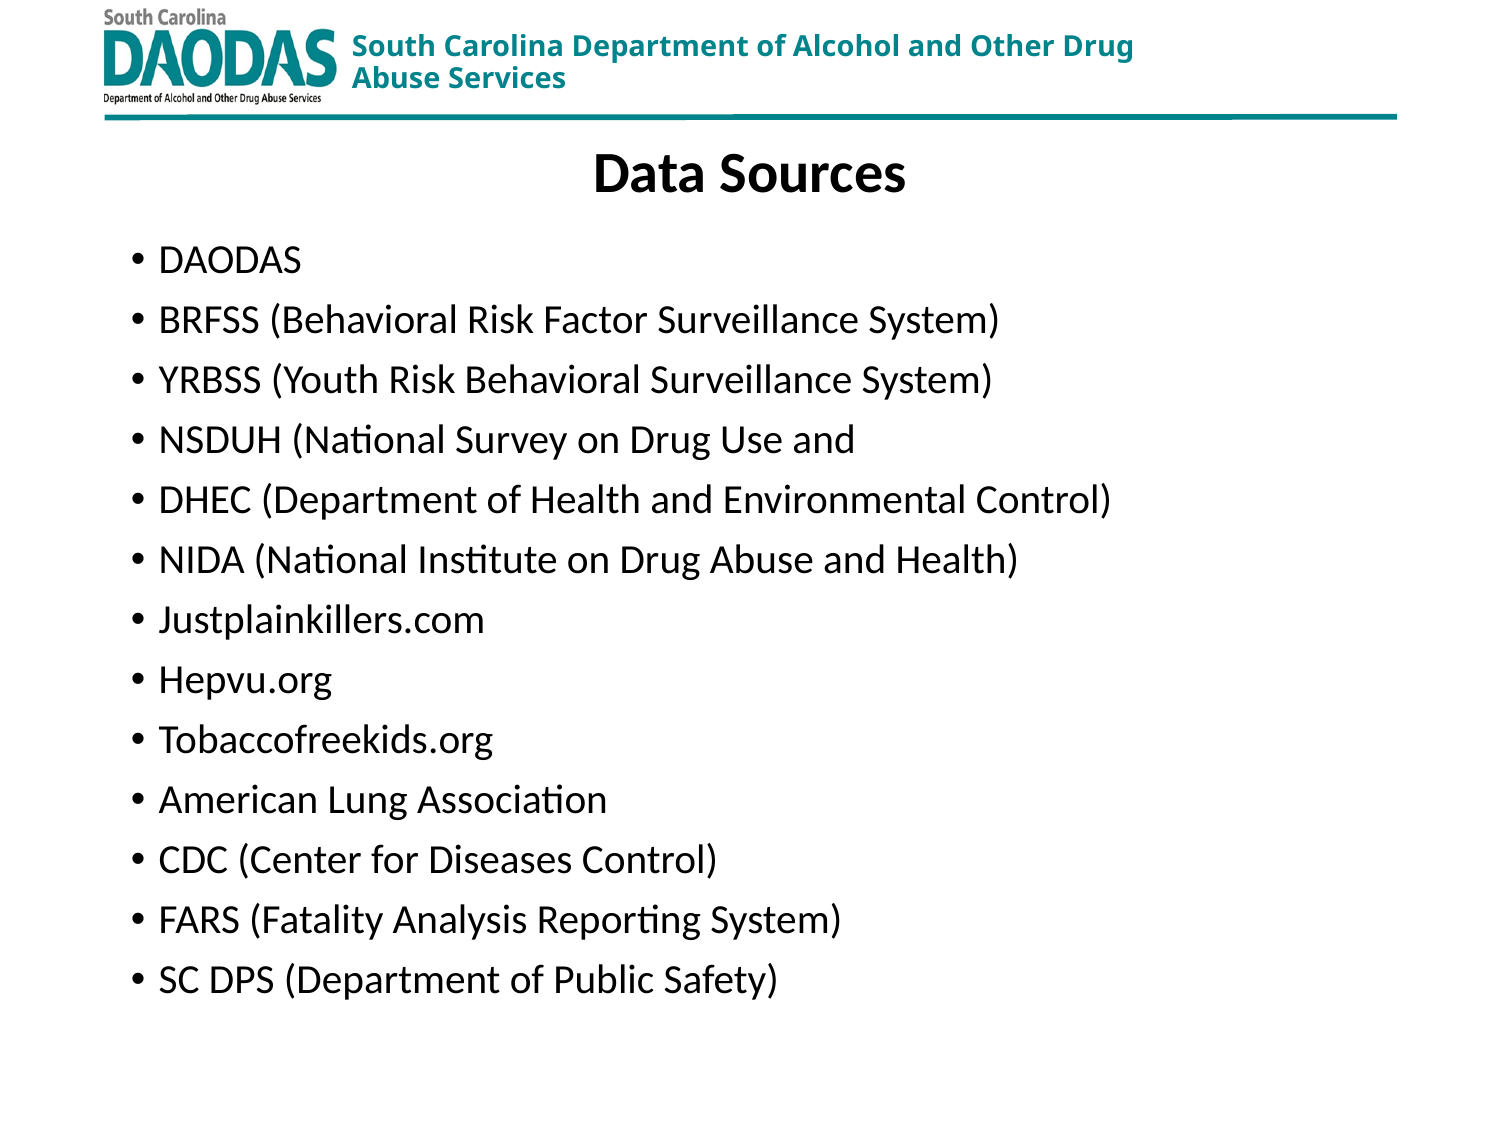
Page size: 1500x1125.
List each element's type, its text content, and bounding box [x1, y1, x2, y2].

title Data Sources [103, 131, 1397, 217]
picture [99, 4, 340, 111]
list DAODAS BRFSS (Behavioral Risk Factor Surveillance System) YRBSS (Youth Risk Behavioral Surveillance System) NSDUH (National Survey on Drug Use and DHEC (Department of Health and Environmental Control) NIDA (National Institute on Drug Abuse and Health) Justplainkillers.com Hepvu.org Tobaccofreekids.org American Lung Association CDC (Center for Diseases Control) FARS (Fatality Analysis Reporting System) SC DPS (Department of Public Safety) [115, 230, 1373, 1015]
